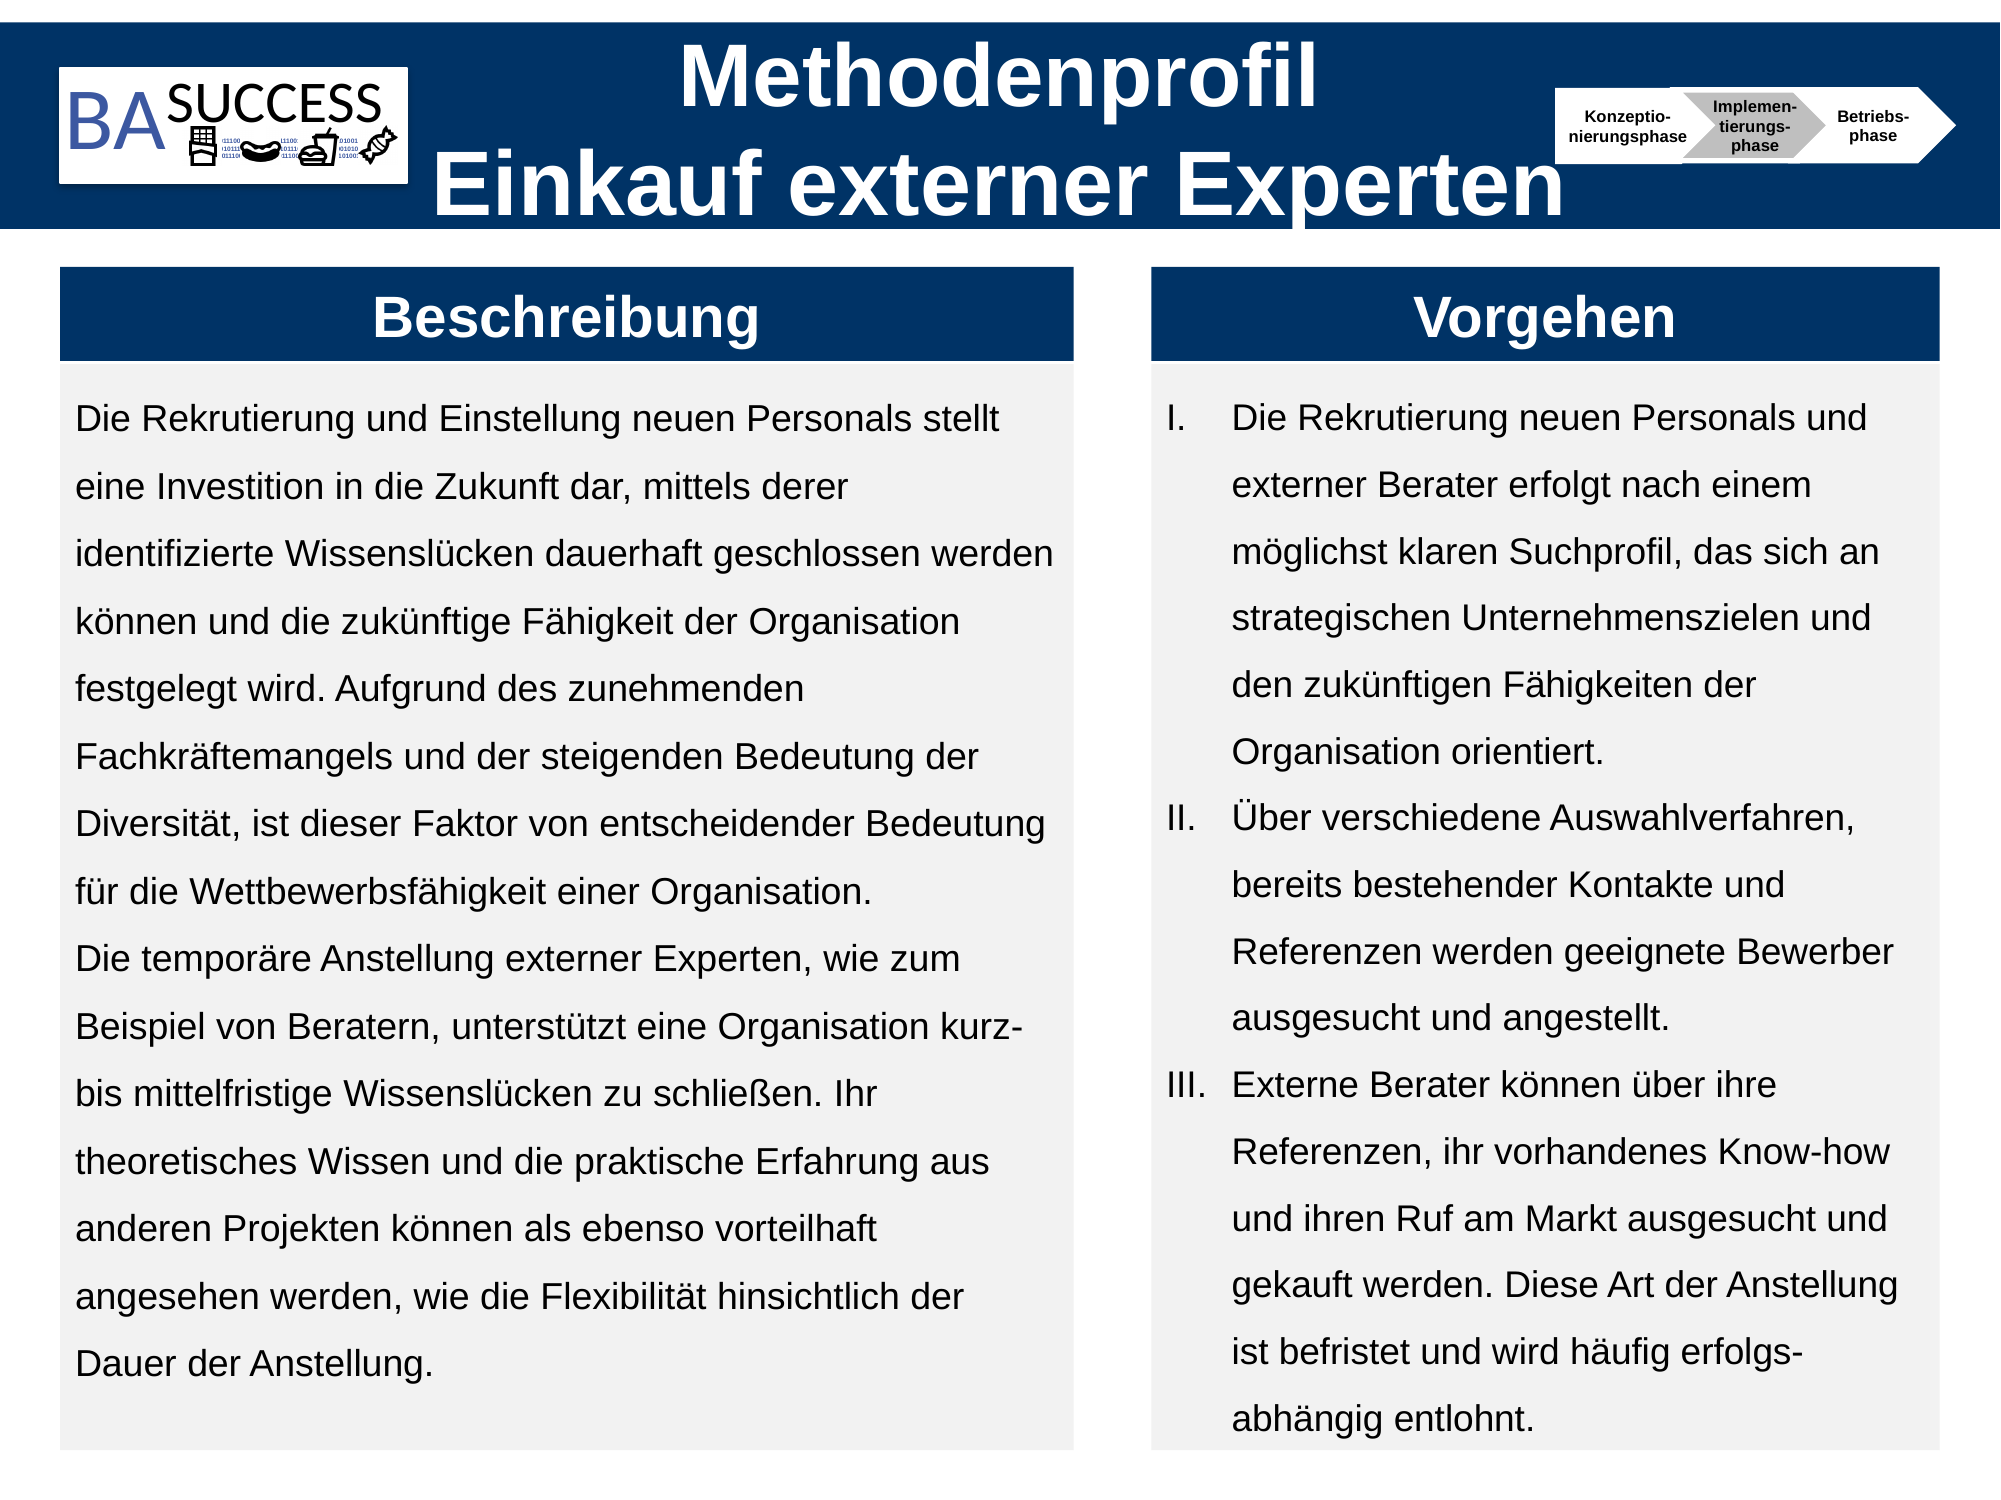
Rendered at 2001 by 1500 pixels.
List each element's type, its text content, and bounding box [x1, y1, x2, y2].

text_box Beschreibung [60, 266, 1074, 361]
title Methodenprofil Einkauf externer Experten [0, 22, 2000, 229]
text_box Vorgehen [1151, 266, 1940, 361]
text_box Die Rekrutierung und Einstellung neuen Personals stellt eine Investition in die Zukunft dar, mittels derer identifizierte Wissenslücken dauerhaft geschlossen werden können und die zukünftige Fähigkeit der Organisation festgelegt wird. Aufgrund des zunehmenden Fachkräftemangels und der steigenden Bedeutung der Diversität, ist dieser Faktor von entscheidender Bedeutung für die Wettbewerbsfähigkeit einer Organisation. Die temporäre Anstellung externer Experten, wie zum Beispiel von Beratern, unterstützt eine Organisation kurz- bis mittelfristige Wissenslücken zu schließen. Ihr theoretisches Wissen und die praktische Erfahrung aus anderen Projekten können als ebenso vorteilhaft angesehen werden, wie die Flexibilität hinsichtlich der Dauer der Anstellung. [60, 364, 1074, 1451]
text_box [1557, 89, 1953, 162]
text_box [59, 67, 408, 184]
chart [1723, 412, 1873, 553]
text_box Die Rekrutierung neuen Personals und externer Berater erfolgt nach einem möglichst klaren Suchprofil, das sich an strategischen Unternehmenszielen und den zukünftigen Fähigkeiten der Organisation orientiert. Über verschiedene Auswahlverfahren, bereits bestehender Kontakte und Referenzen werden geeignete Bewerber ausgesucht und angestellt. Externe Berater können über ihre Referenzen, ihr vorhandenes Know-how und ihren Ruf am Markt ausgesucht und gekauft werden. Diese Art der Anstellung ist befristet und wird häufig erfolgs-abhängig entlohnt. [1151, 364, 1940, 1451]
